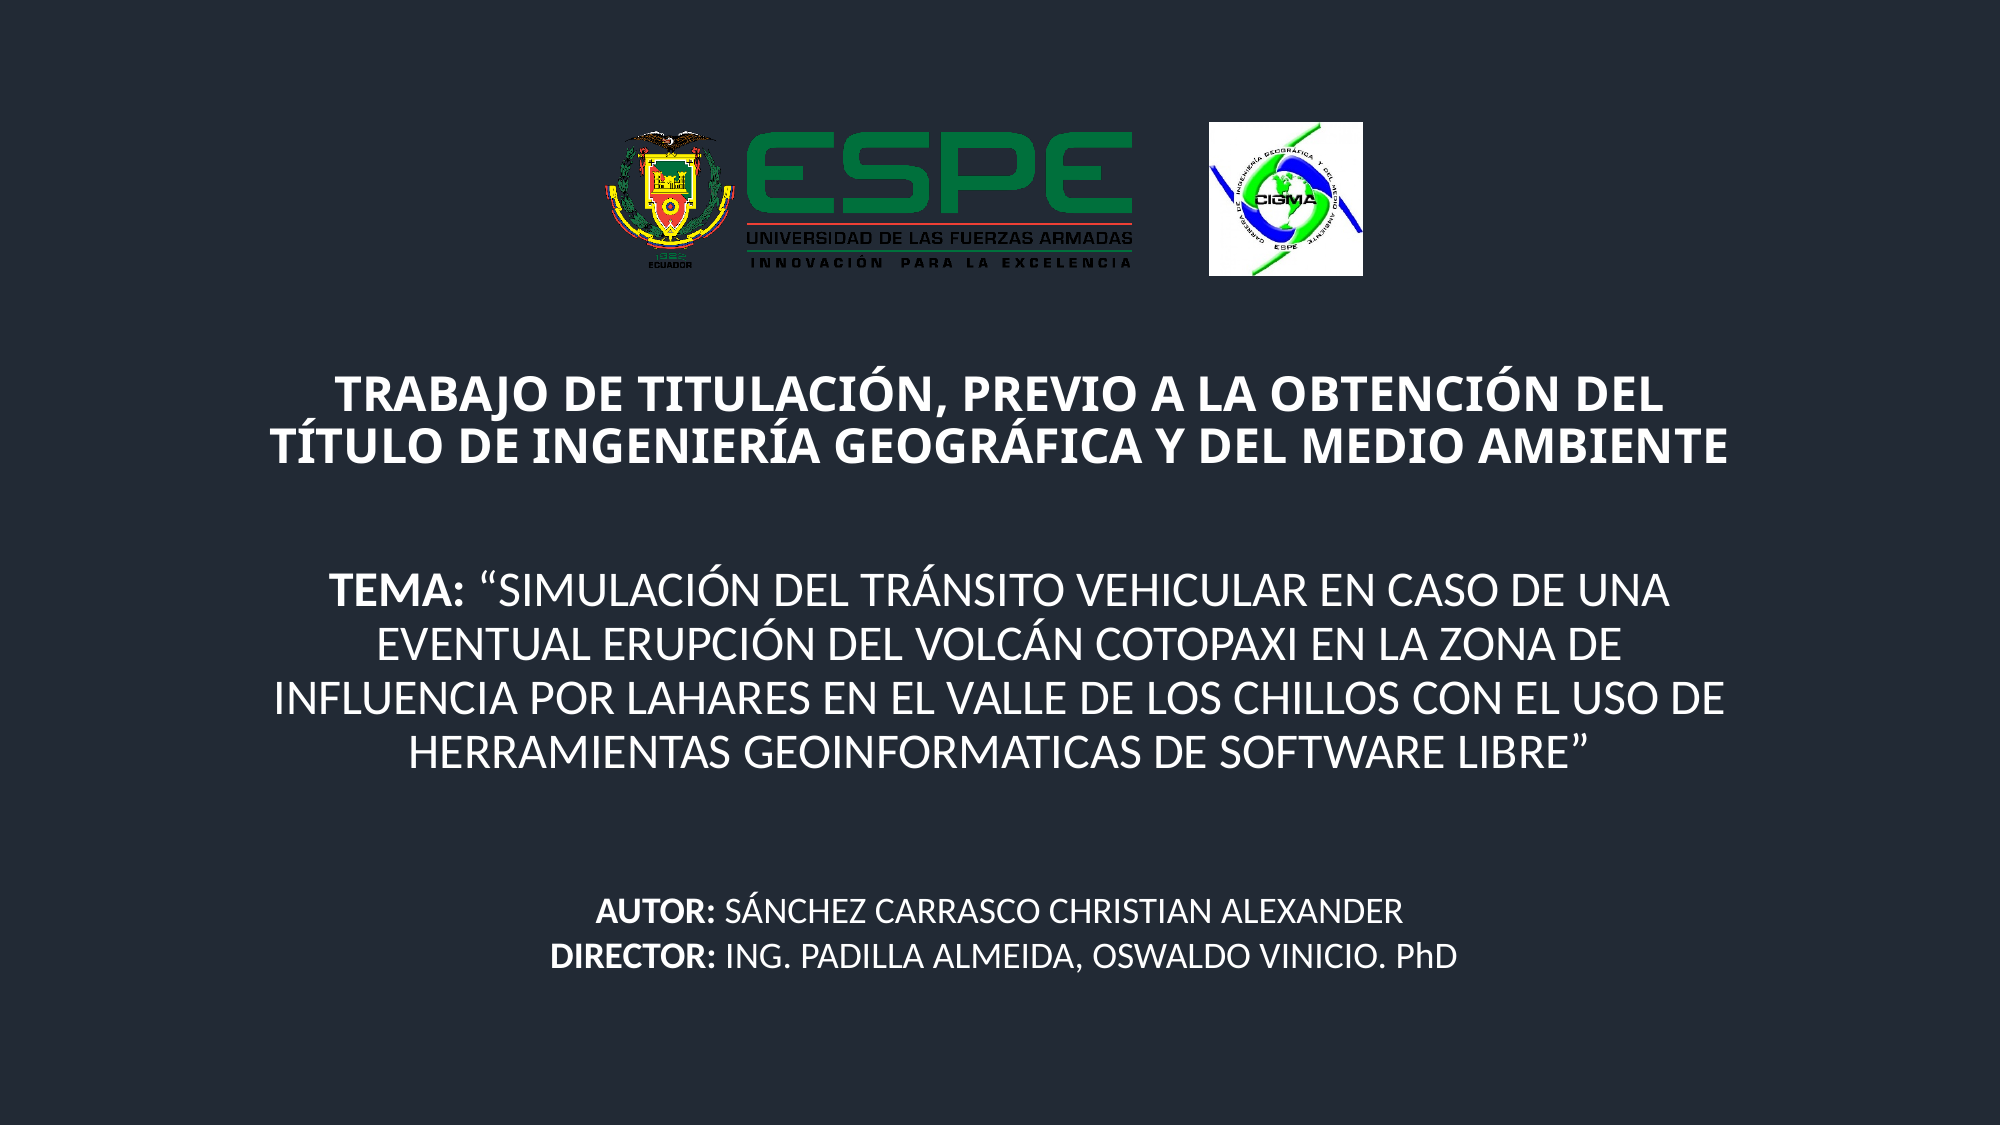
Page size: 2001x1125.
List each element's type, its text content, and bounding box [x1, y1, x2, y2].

title TRABAJO DE TITULACIÓN, PREVIO A LA OBTENCIÓN DEL TÍTULO DE INGENIERÍA GEOGRÁFICA Y DEL MEDIO AMBIENTE [249, 323, 1750, 556]
picture [605, 131, 1132, 268]
picture [1209, 122, 1363, 276]
text_box AUTOR: SÁNCHEZ CARRASCO CHRISTIAN ALEXANDER DIRECTOR: ING. PADILLA ALMEIDA, OSWALDO VINICIO. PhD [435, 878, 1565, 984]
subtitle TEMA: “SIMULACIÓN DEL TRÁNSITO VEHICULAR EN CASO DE UNA EVENTUAL ERUPCIÓN DEL VOLCÁN COTOPAXI EN LA ZONA DE INFLUENCIA POR LAHARES EN EL VALLE DE LOS CHILLOS CON EL USO DE HERRAMIENTAS GEOINFORMATICAS DE SOFTWARE LIBRE” [249, 556, 1750, 828]
